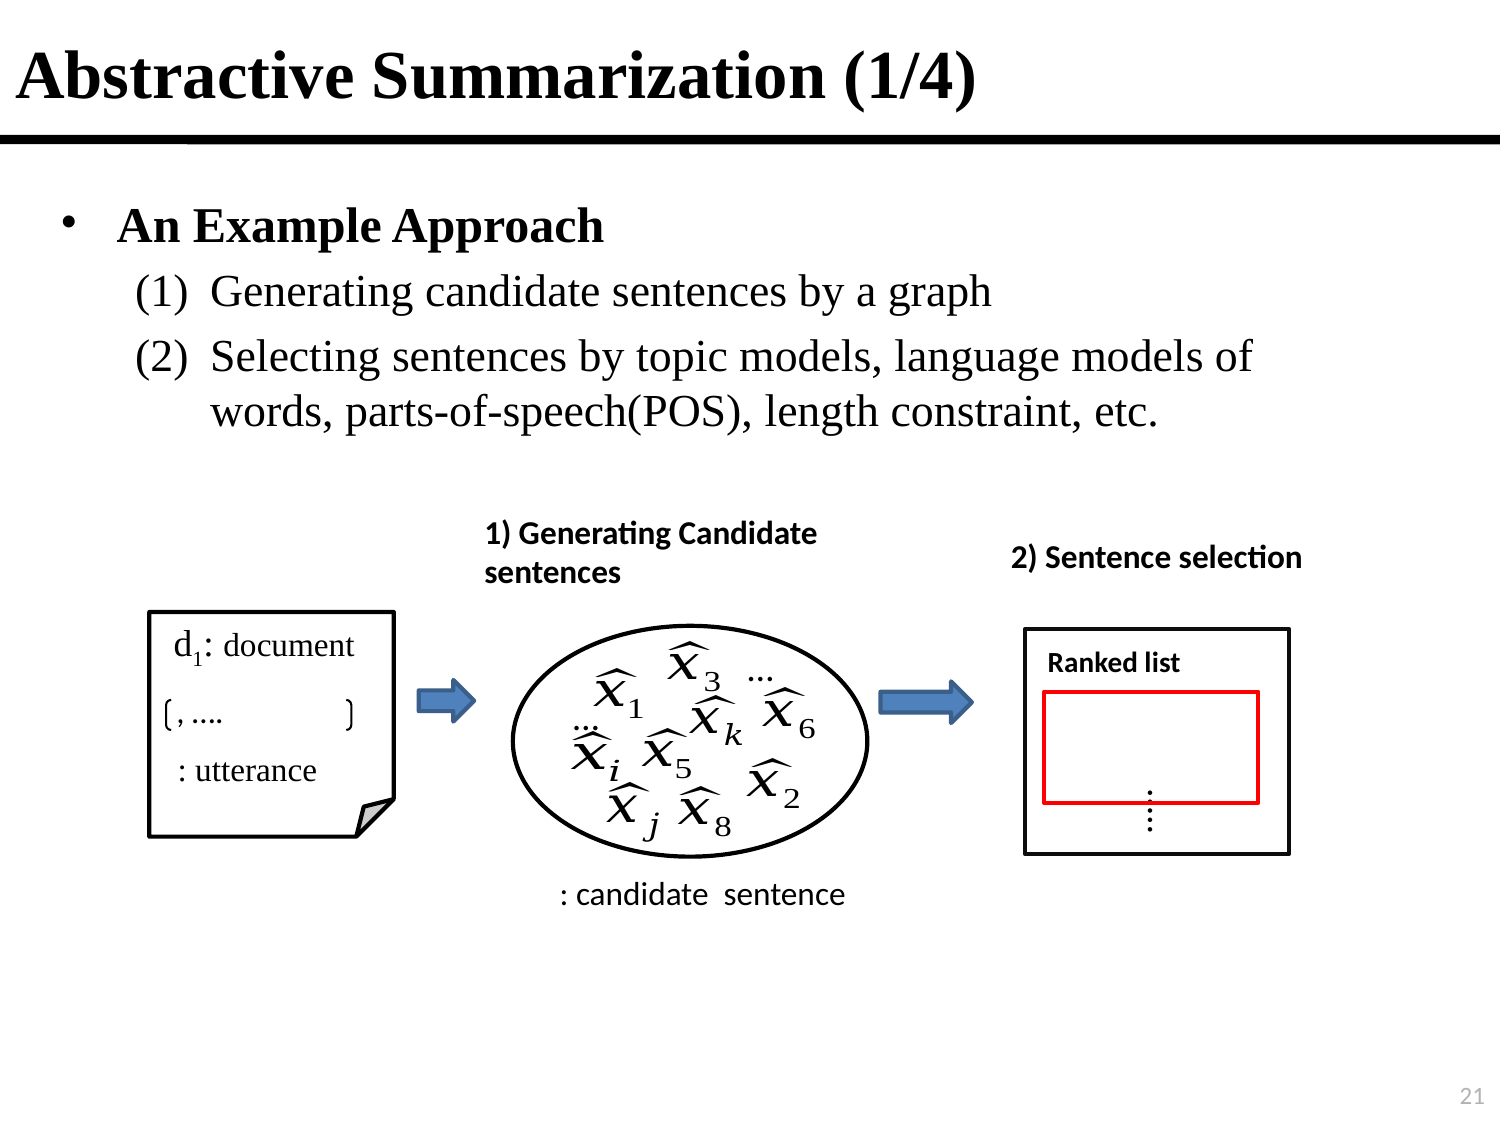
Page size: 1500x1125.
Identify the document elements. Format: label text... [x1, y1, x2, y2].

text_box [878, 679, 974, 725]
text_box … [558, 685, 616, 746]
text_box 2) Sentence selection [933, 528, 1381, 583]
title Abstractive Summarization (1/4) [0, 12, 1499, 131]
text_box [165, 699, 353, 731]
text_box d1: document [147, 609, 396, 839]
text_box [416, 678, 477, 724]
text_box [510, 623, 870, 859]
slide_number 21 [1162, 1065, 1500, 1125]
text_box 1) Generating Candidate sentences [469, 503, 911, 598]
text_box [1042, 690, 1260, 805]
text_box … [732, 636, 790, 697]
text_box ..… [1117, 805, 1193, 854]
text_box [1023, 627, 1291, 856]
list An Example Approach Generating candidate sentences by a graph Selecting sentences by topic models, language models of words, parts-of-speech(POS), length constraint, etc. [45, 184, 1396, 838]
